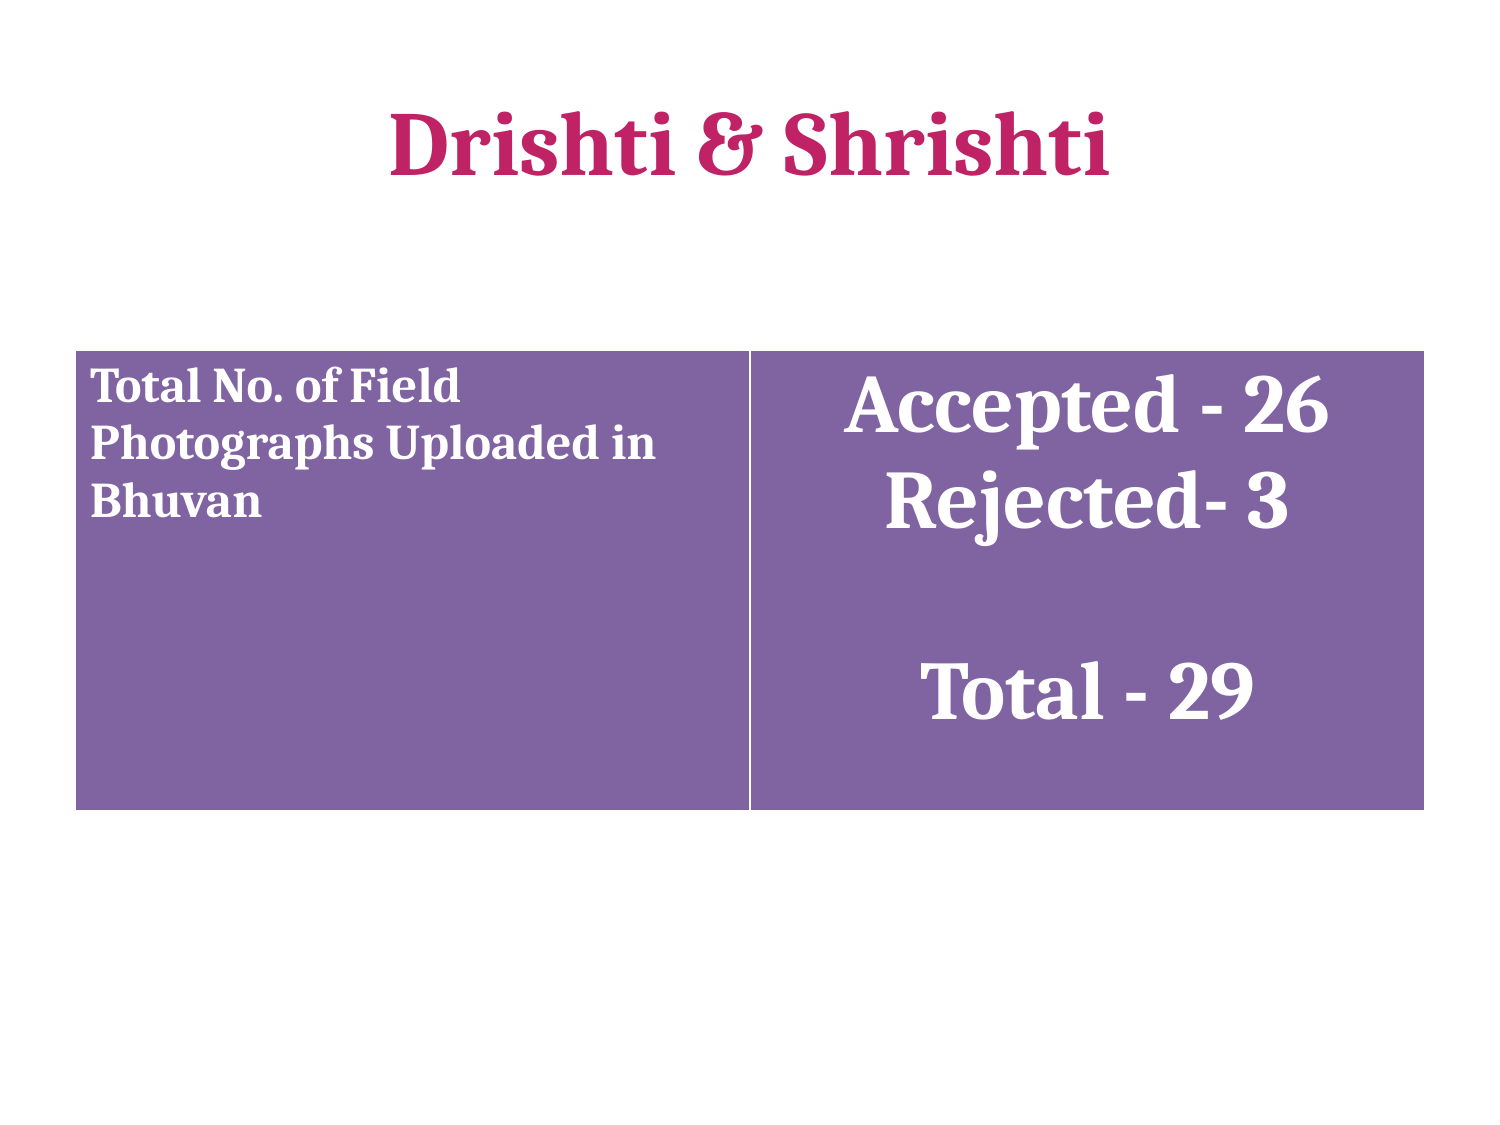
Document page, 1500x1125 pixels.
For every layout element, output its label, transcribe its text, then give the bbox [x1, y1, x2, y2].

title Drishti & Shrishti [75, 45, 1425, 233]
table_header Accepted - 26 Rejected- 3 Total - 29 [751, 351, 1424, 810]
table_header Total No. of Field Photographs Uploaded in Bhuvan [76, 351, 749, 810]
